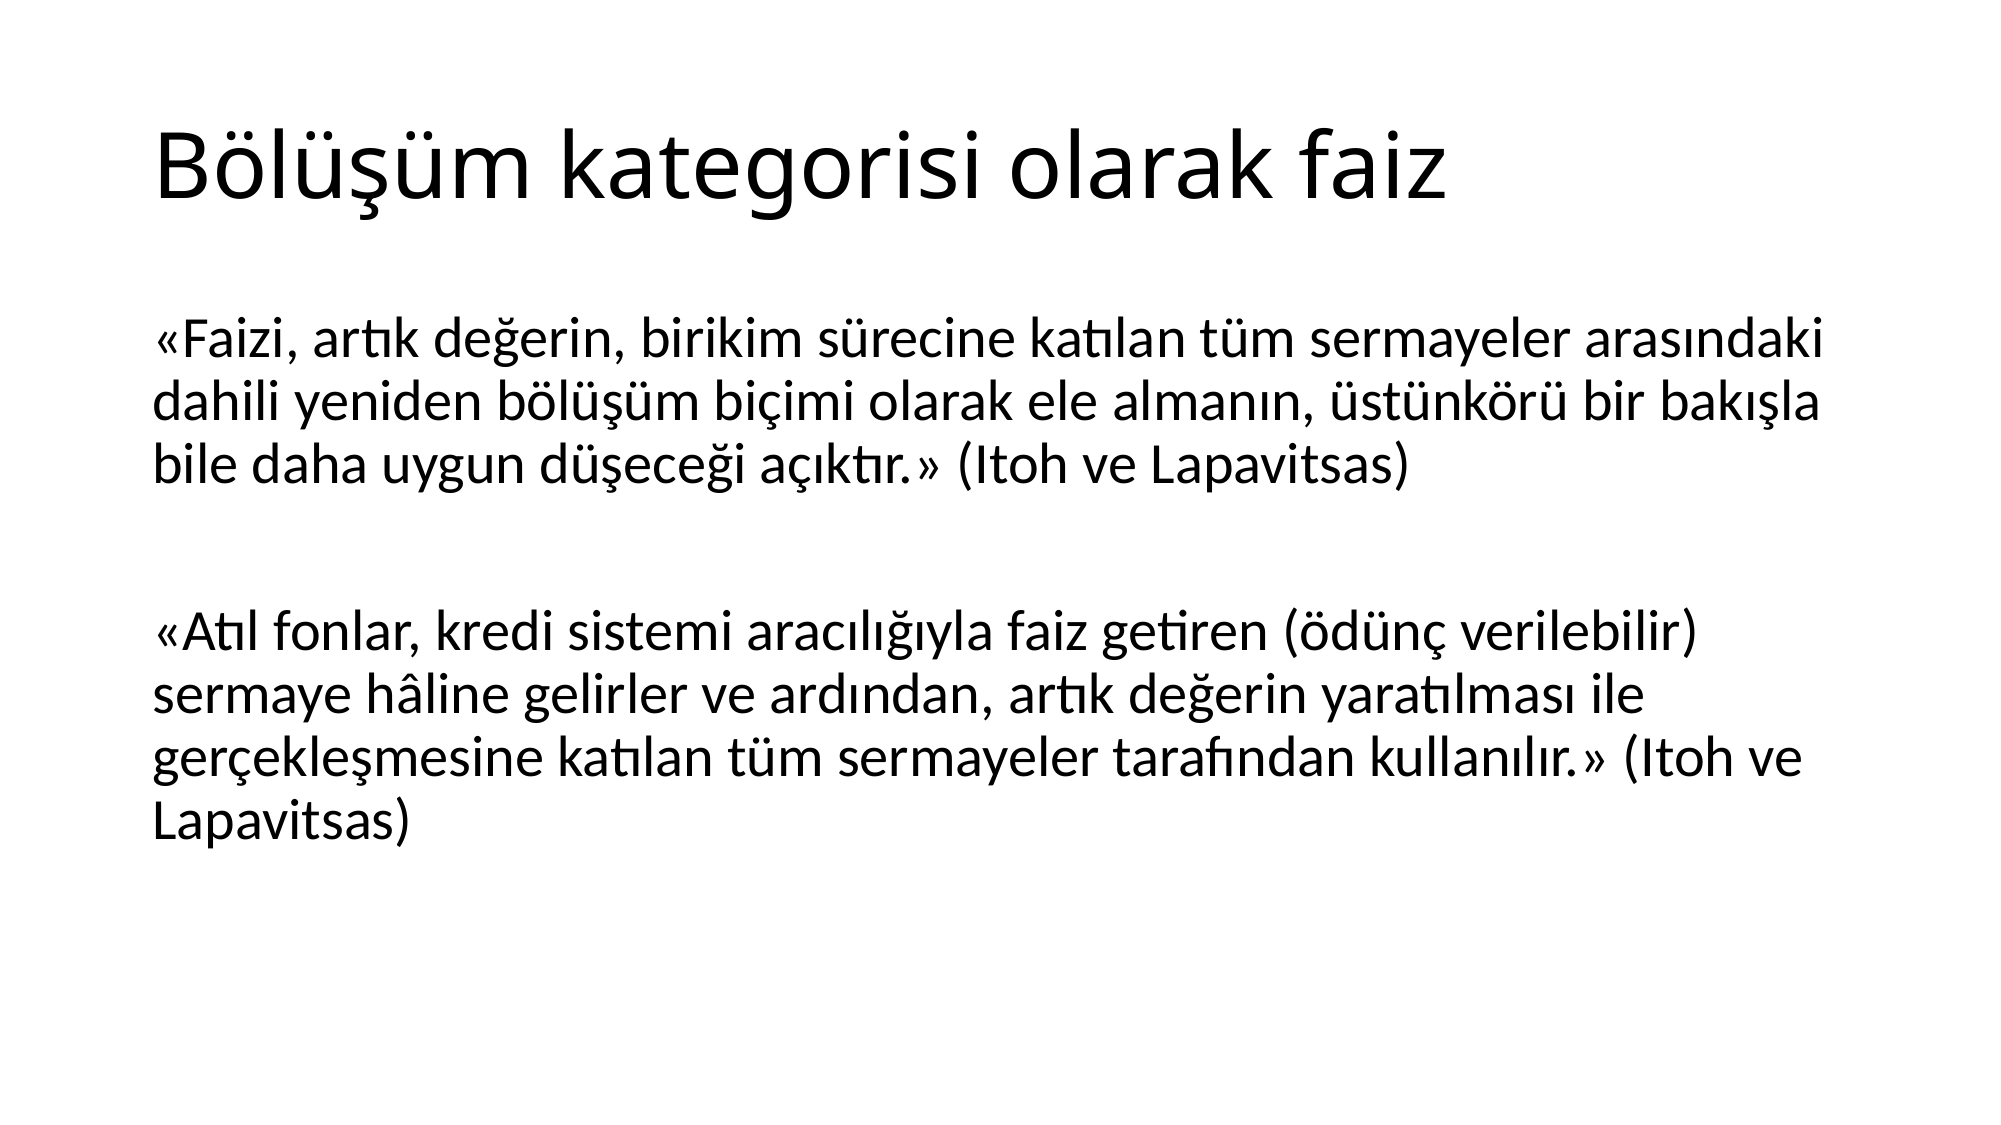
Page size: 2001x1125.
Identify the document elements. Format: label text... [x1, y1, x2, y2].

list «Faizi, artık değerin, birikim sürecine katılan tüm sermayeler arasındaki dahili yeniden bölüşüm biçimi olarak ele almanın, üstünkörü bir bakışla bile daha uygun düşeceği açıktır.» (Itoh ve Lapavitsas) «Atıl fonlar, kredi sistemi aracılığıyla faiz getiren (ödünç verilebilir) sermaye hâline gelirler ve ardından, artık değerin yaratılması ile gerçekleşmesine katılan tüm sermayeler tarafından kullanılır.» (Itoh ve Lapavitsas) [137, 299, 1863, 1014]
title Bölüşüm kategorisi olarak faiz [137, 59, 1863, 278]
